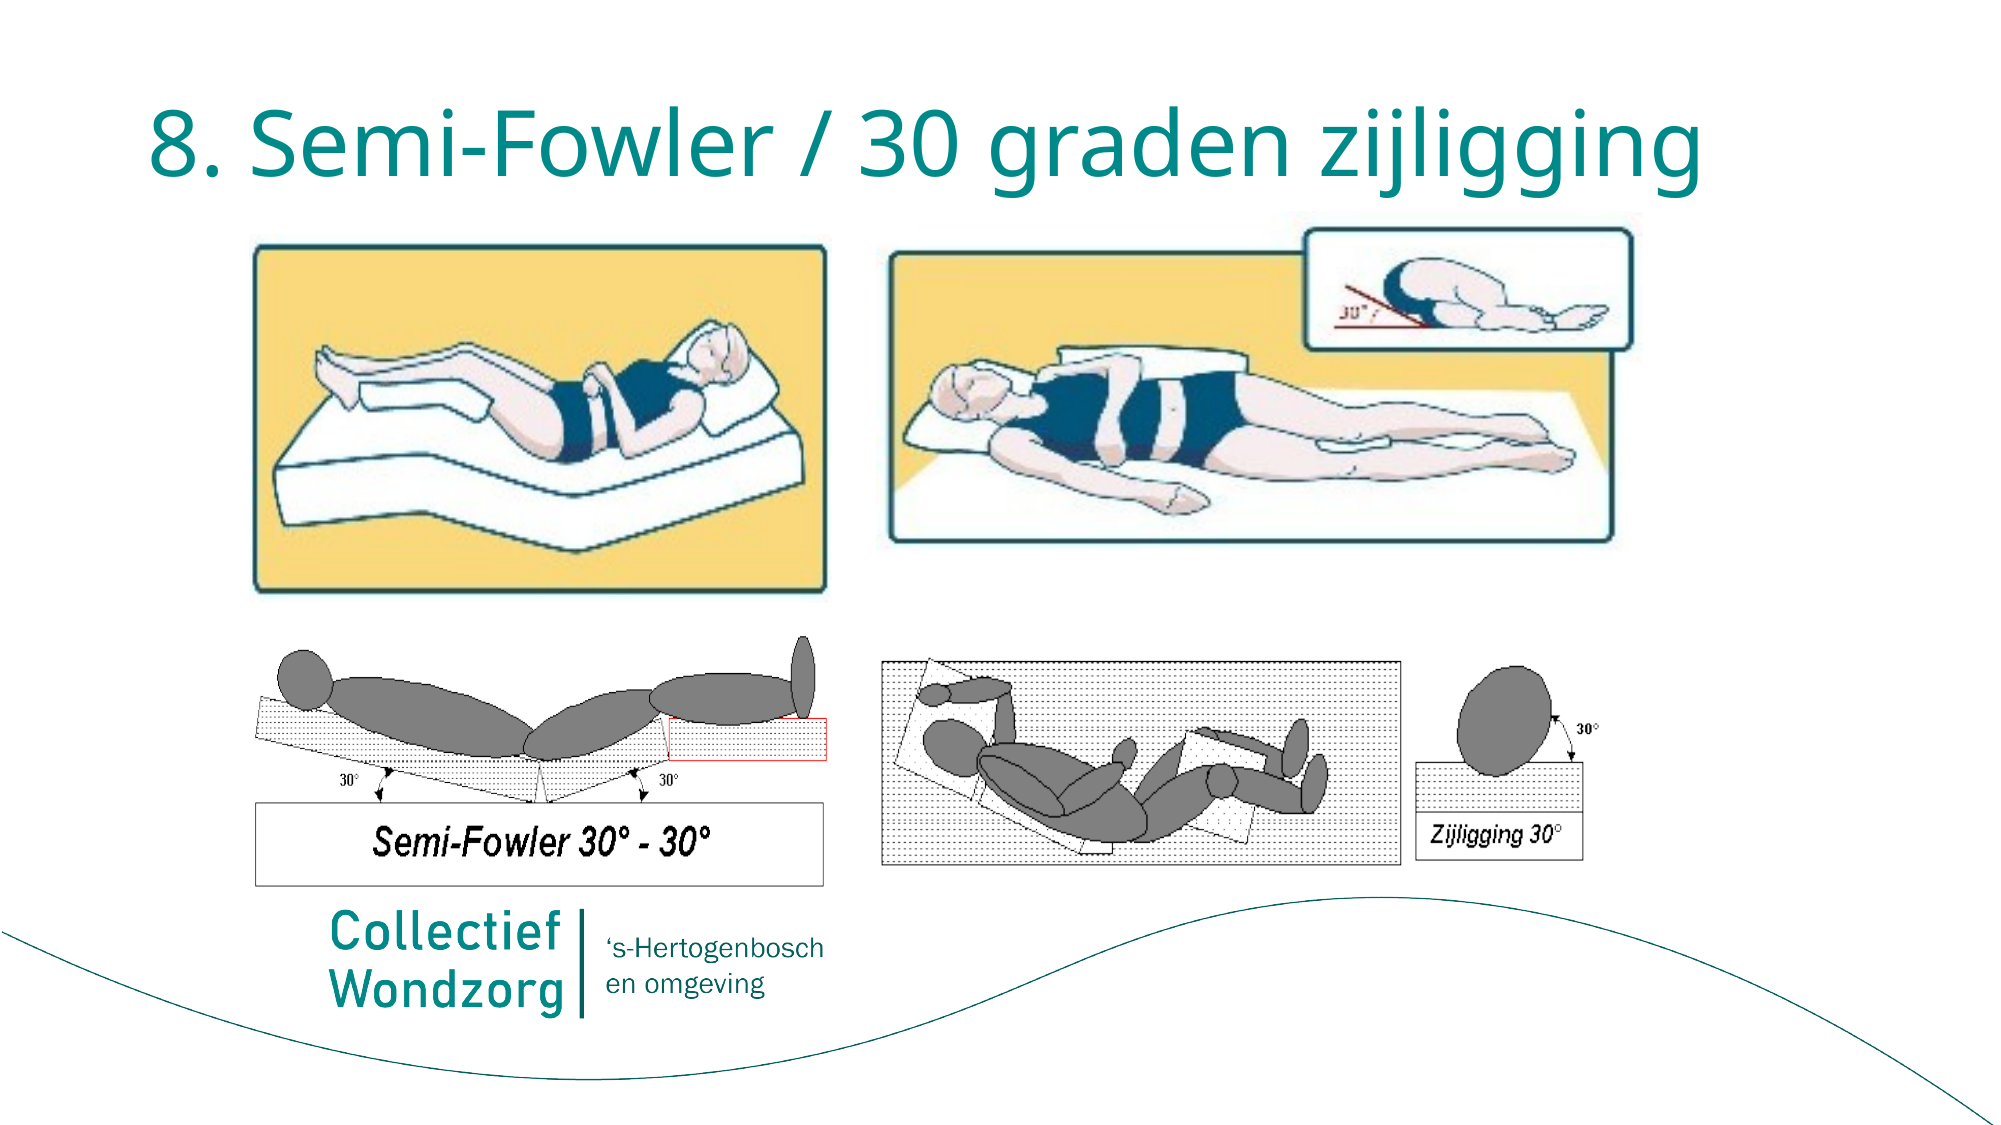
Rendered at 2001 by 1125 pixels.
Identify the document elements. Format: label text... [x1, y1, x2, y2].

picture [876, 211, 1643, 563]
title 8. Semi-Fowler / 30 graden zijligging [132, 38, 1863, 256]
picture [249, 234, 832, 603]
picture [0, 628, 2001, 1125]
